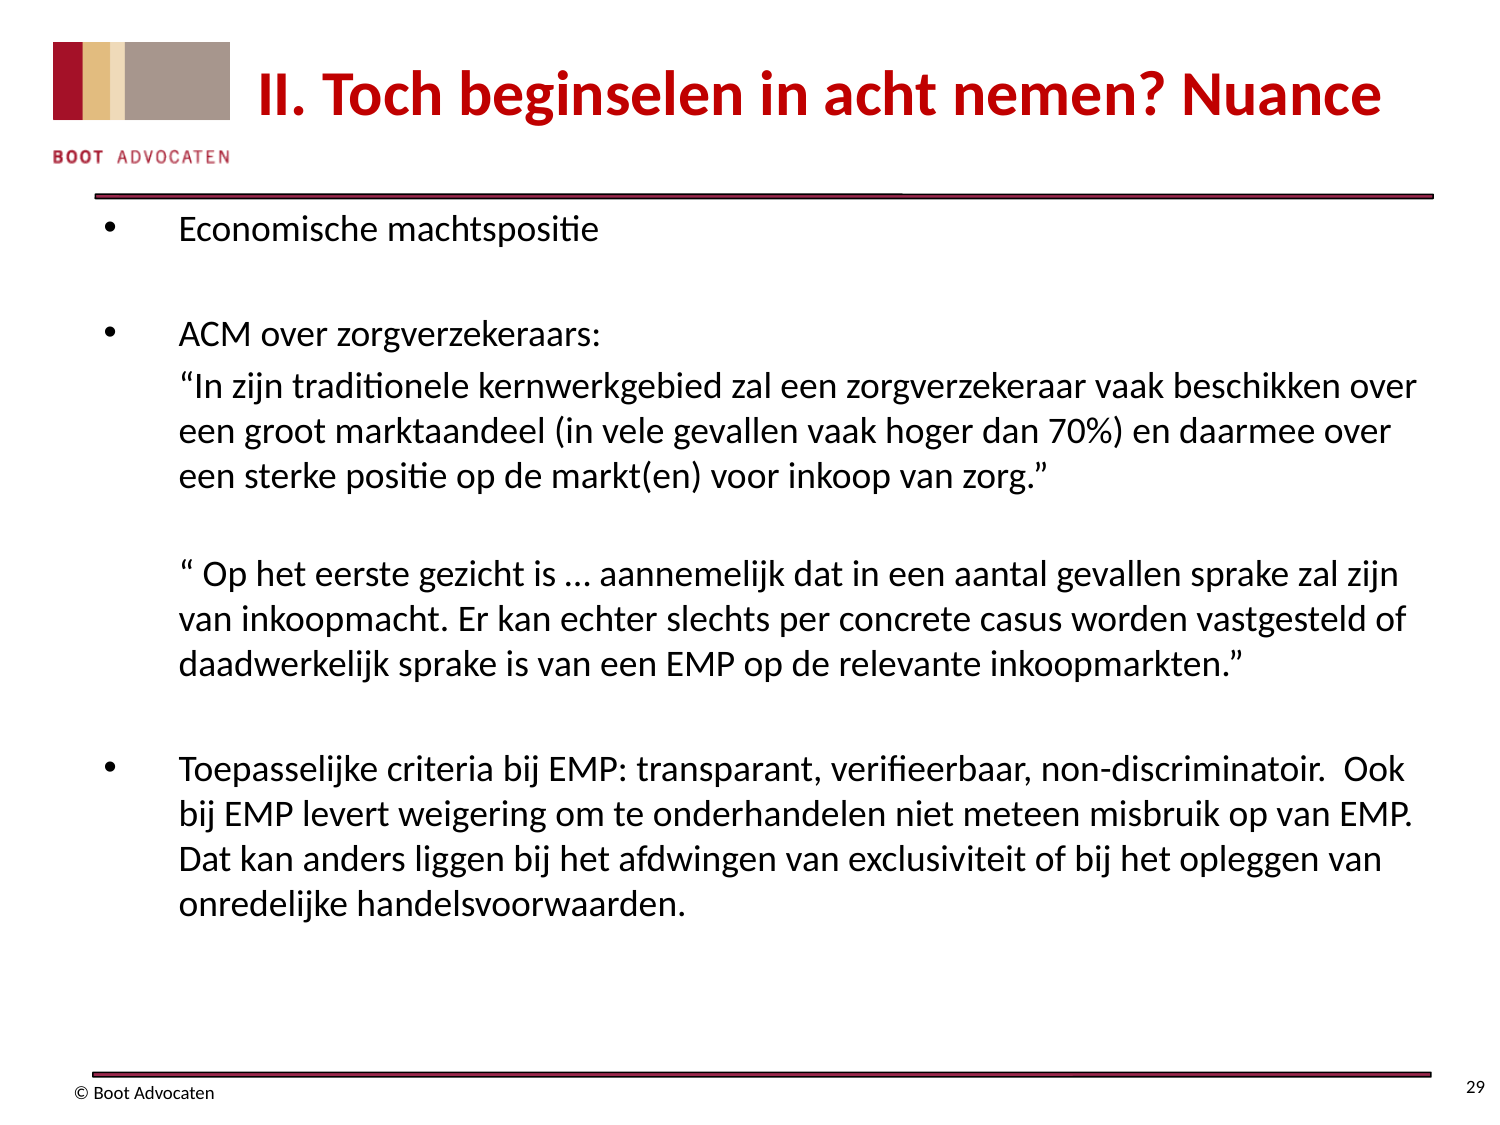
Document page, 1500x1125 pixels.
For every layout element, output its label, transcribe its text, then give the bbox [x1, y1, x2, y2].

picture [52, 42, 231, 164]
text_box [92, 1072, 1423, 1077]
title II. Toch beginselen in acht nemen? Nuance [242, 7, 1425, 173]
text_box Economische machtspositie ACM over zorgverzekeraars: “In zijn traditionele kernwerkgebied zal een zorgverzekeraar vaak beschikken over een groot marktaandeel (in vele gevallen vaak hoger dan 70%) en daarmee over een sterke positie op de markt(en) voor inkoop van zorg.” “ Op het eerste gezicht is … aannemelijk dat in een aantal gevallen sprake zal zijn van inkoopmacht. Er kan echter slechts per concrete casus worden vastgesteld of daadwerkelijk sprake is van een EMP op de relevante inkoopmarkten.” Toepasselijke criteria bij EMP: transparant, verifieerbaar, non-discriminatoir. Ook bij EMP levert weigering om te onderhandelen niet meteen misbruik op van EMP. Dat kan anders liggen bij het afdwingen van exclusiviteit of bij het opleggen van onredelijke handelsvoorwaarden. [88, 196, 1439, 939]
text_box © Boot Advocaten [58, 1073, 230, 1111]
slide_number 29 [1423, 1023, 1500, 1125]
